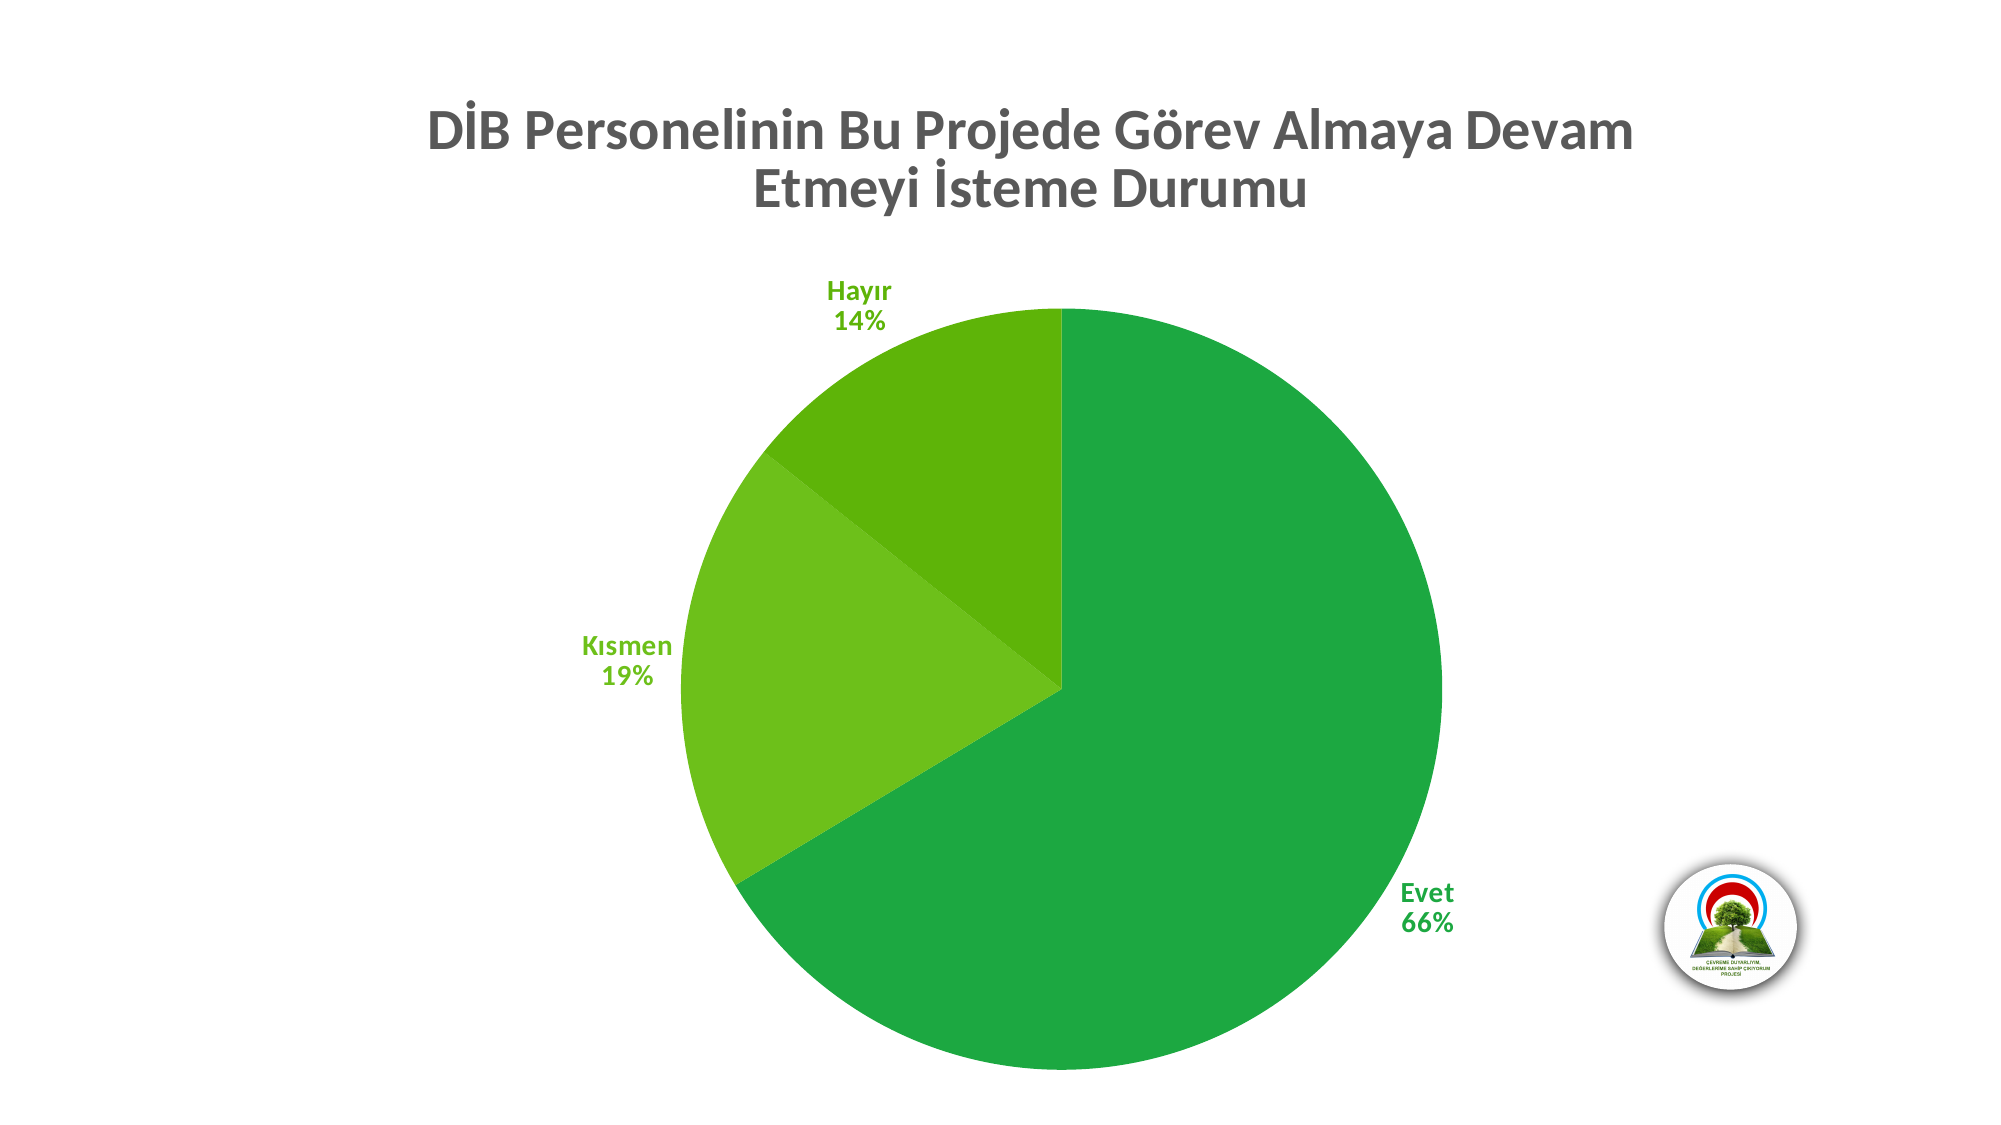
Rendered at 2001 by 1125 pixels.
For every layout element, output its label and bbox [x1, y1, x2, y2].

chart [166, 59, 1896, 1091]
